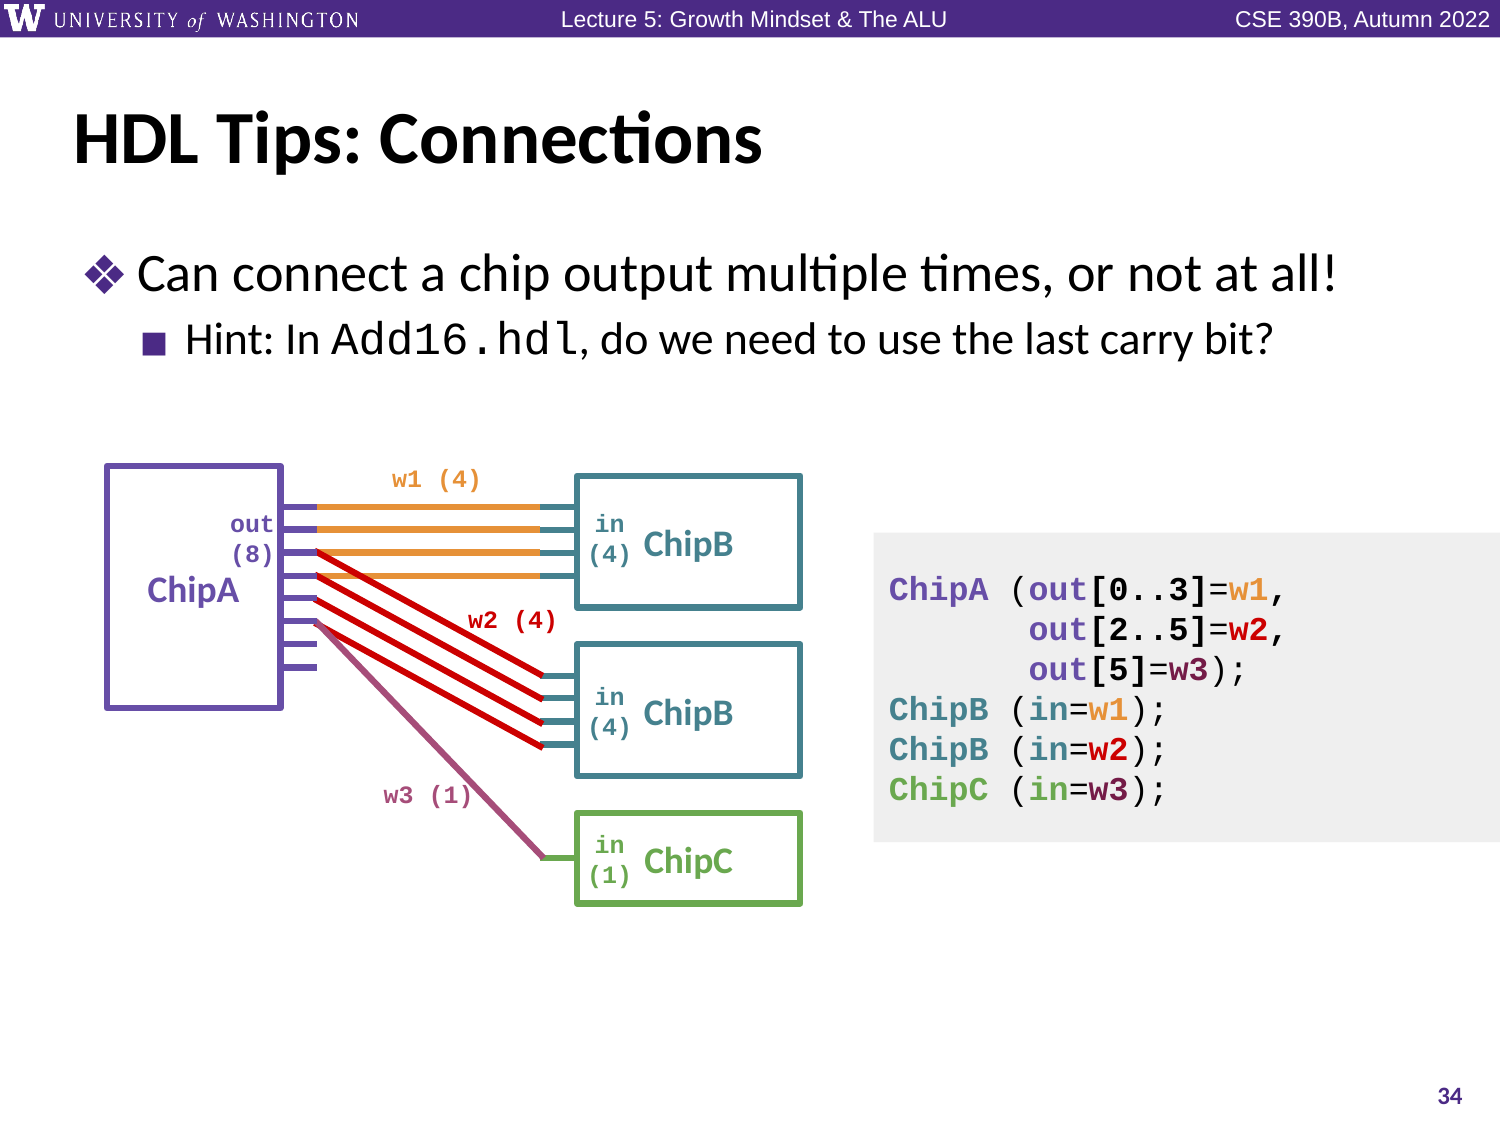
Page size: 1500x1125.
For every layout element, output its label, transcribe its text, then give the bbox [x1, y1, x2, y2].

title HDL Tips: Connections [58, 71, 1438, 197]
text_box w1 (4) [341, 454, 533, 501]
text_box ChipB [577, 644, 801, 777]
slide_number 34 [1400, 1065, 1500, 1125]
text_box in (4) [565, 514, 654, 561]
list Can connect a chip output multiple times, or not at all! Hint: In Add16.hdl, do we need to use the last carry bit? [65, 223, 1438, 1040]
text_box in (1) [565, 835, 654, 882]
text_box ChipC [577, 812, 801, 904]
text_box out (8) [208, 514, 297, 561]
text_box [314, 574, 544, 598]
text_box in (4) [565, 687, 654, 734]
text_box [314, 550, 543, 573]
picture [4, 4, 358, 32]
text_box w2 (4) [549, 595, 609, 642]
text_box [315, 620, 544, 859]
text_box ChipA [106, 466, 281, 709]
text_box ChipB [577, 475, 801, 608]
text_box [314, 598, 543, 620]
text_box ChipA (out[0..3]=w1, out[2..5]=w2, out[5]=w3); ChipB (in=w1); ChipB (in=w2); ChipC (in=w3); [873, 532, 1500, 843]
